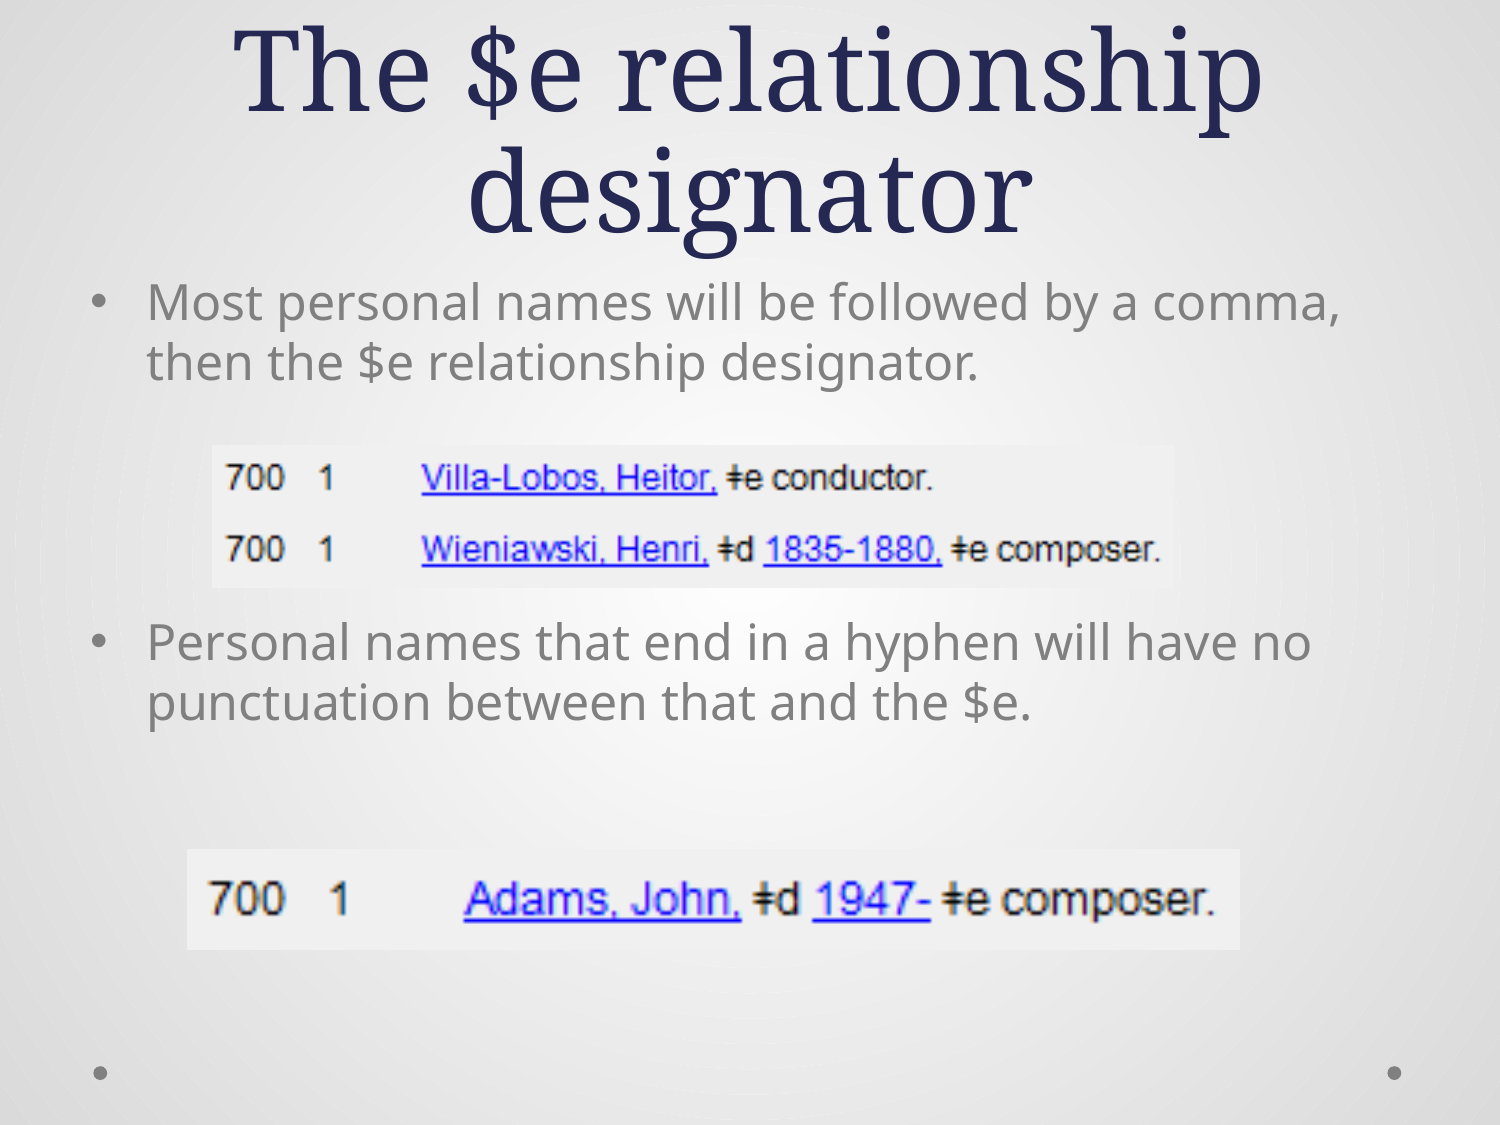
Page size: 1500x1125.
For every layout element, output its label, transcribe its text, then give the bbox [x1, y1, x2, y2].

picture [187, 849, 1240, 951]
title The $e relationship designator [75, 0, 1425, 262]
list Most personal names will be followed by a comma, then the $e relationship designator. Personal names that end in a hyphen will have no punctuation between that and the $e. [75, 262, 1425, 1005]
picture [212, 445, 1174, 588]
